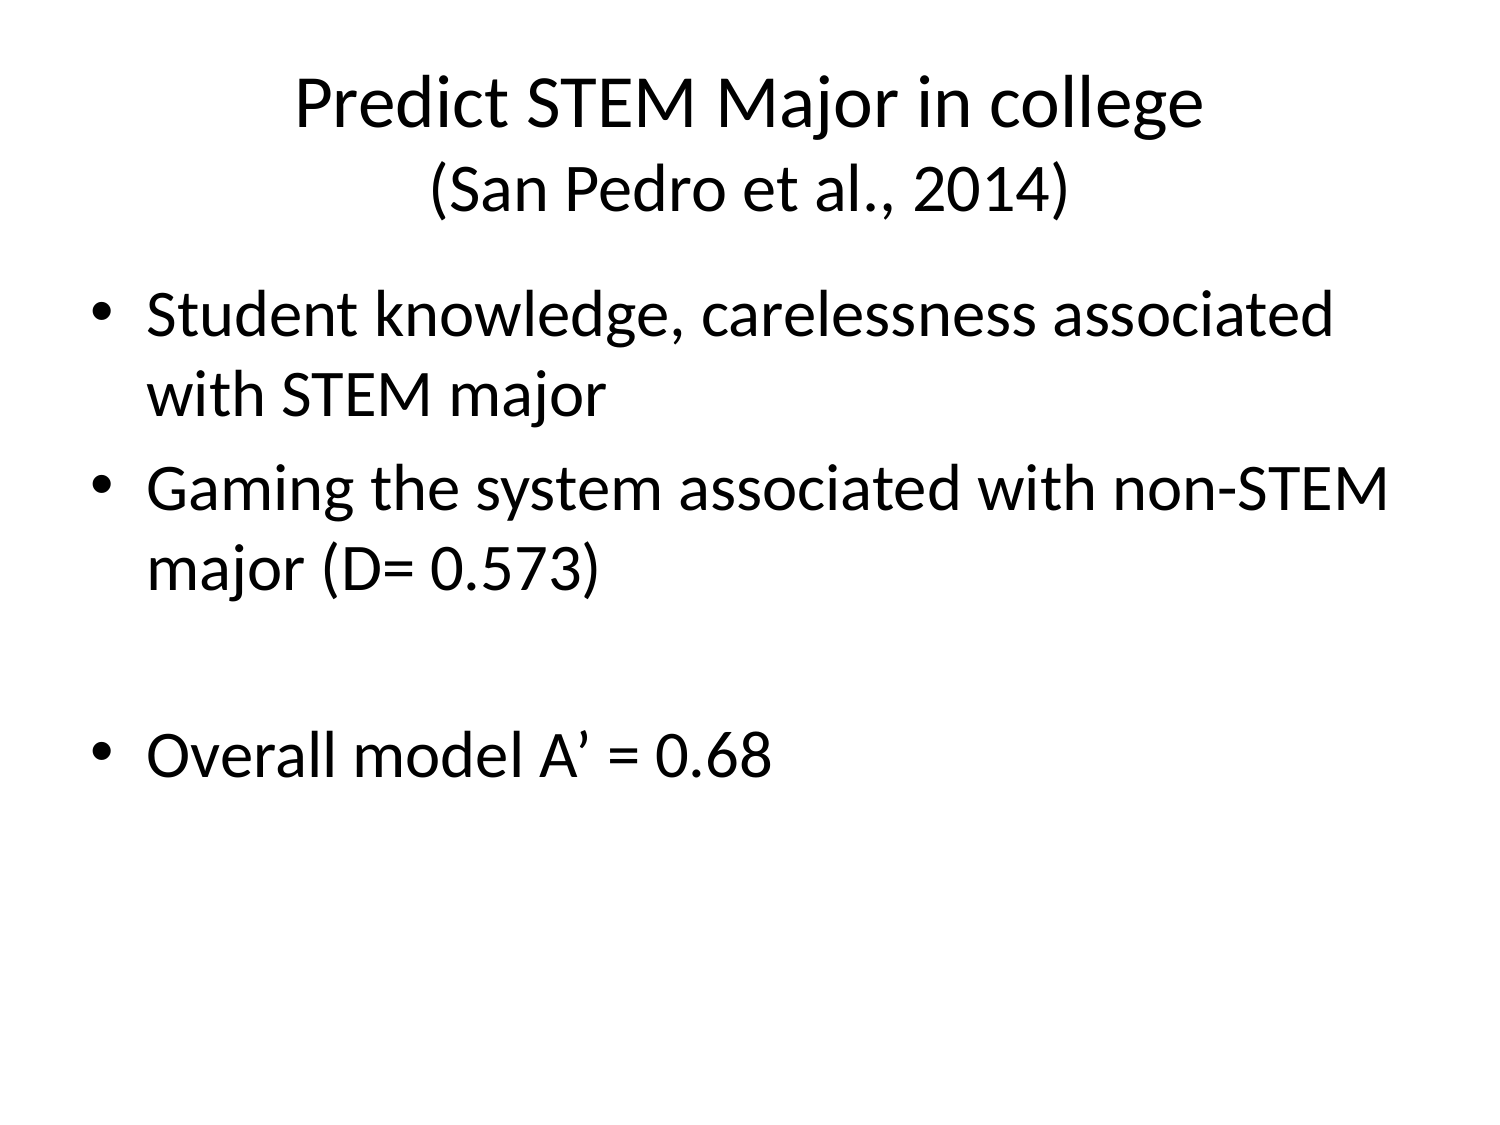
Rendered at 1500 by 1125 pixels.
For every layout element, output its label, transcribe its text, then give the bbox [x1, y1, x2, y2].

list Student knowledge, carelessness associated with STEM major Gaming the system associated with non-STEM major (D= 0.573) Overall model A’ = 0.68 [75, 262, 1425, 1063]
title Predict STEM Major in college (San Pedro et al., 2014) [75, 45, 1425, 233]
